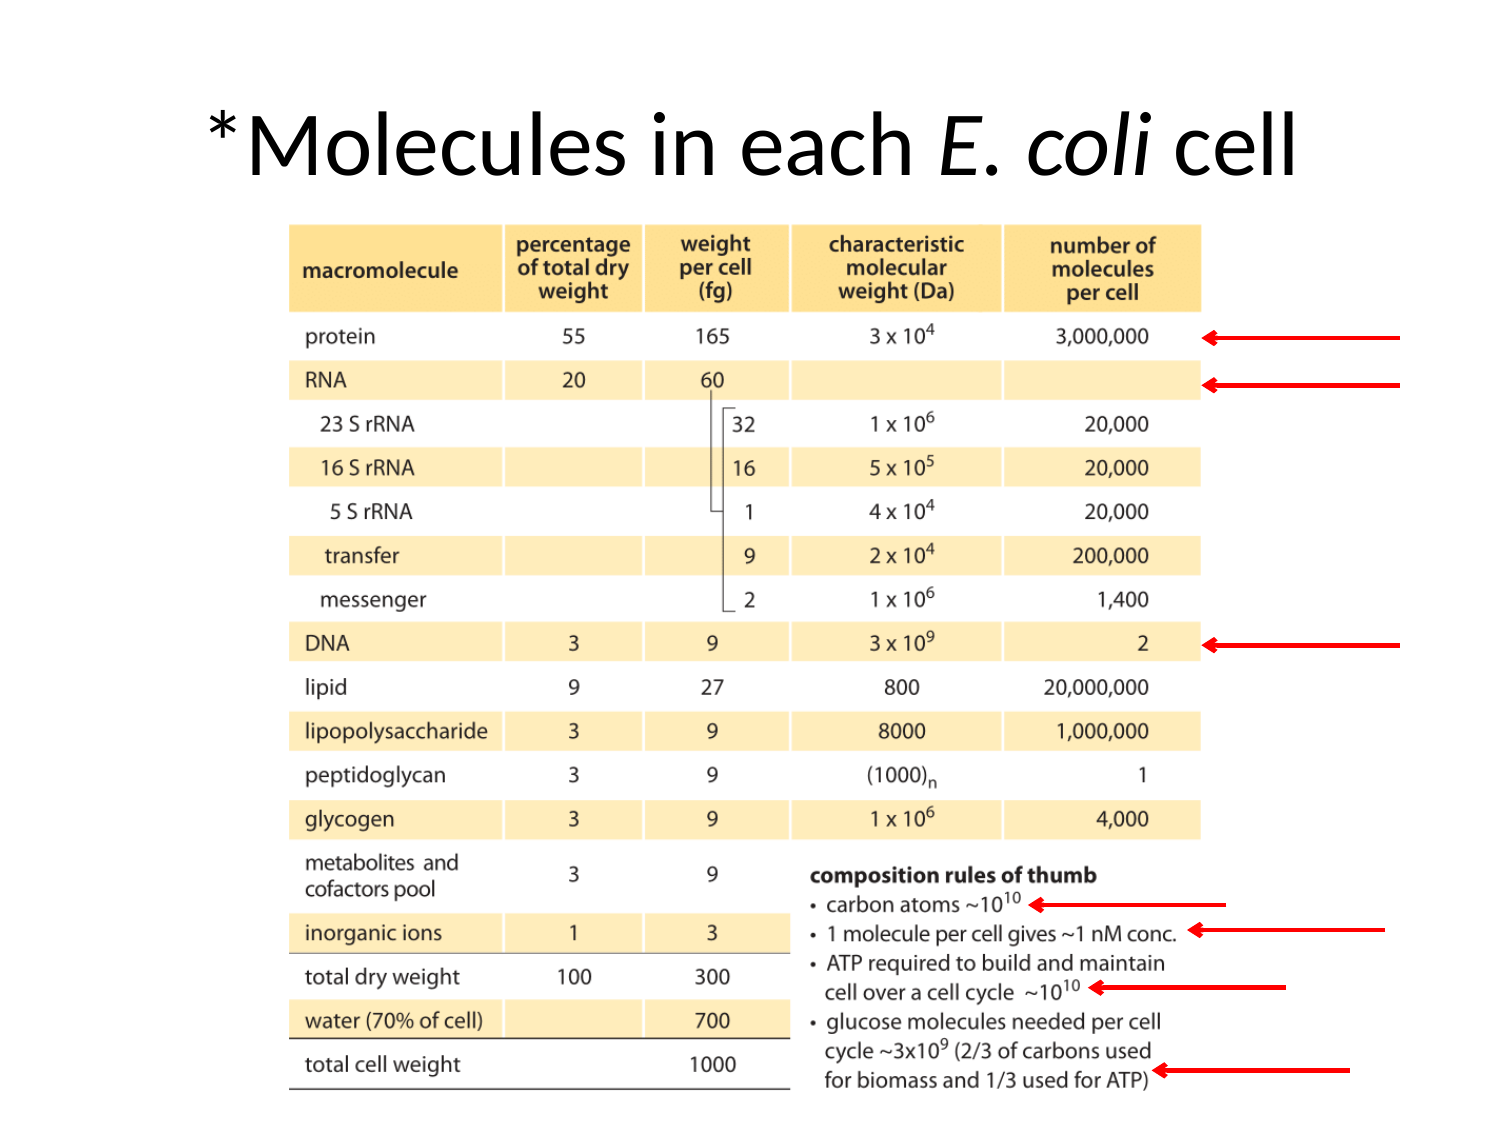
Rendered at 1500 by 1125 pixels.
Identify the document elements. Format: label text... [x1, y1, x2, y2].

title *Molecules in each E. coli cell [75, 45, 1425, 233]
picture [289, 219, 1202, 1095]
